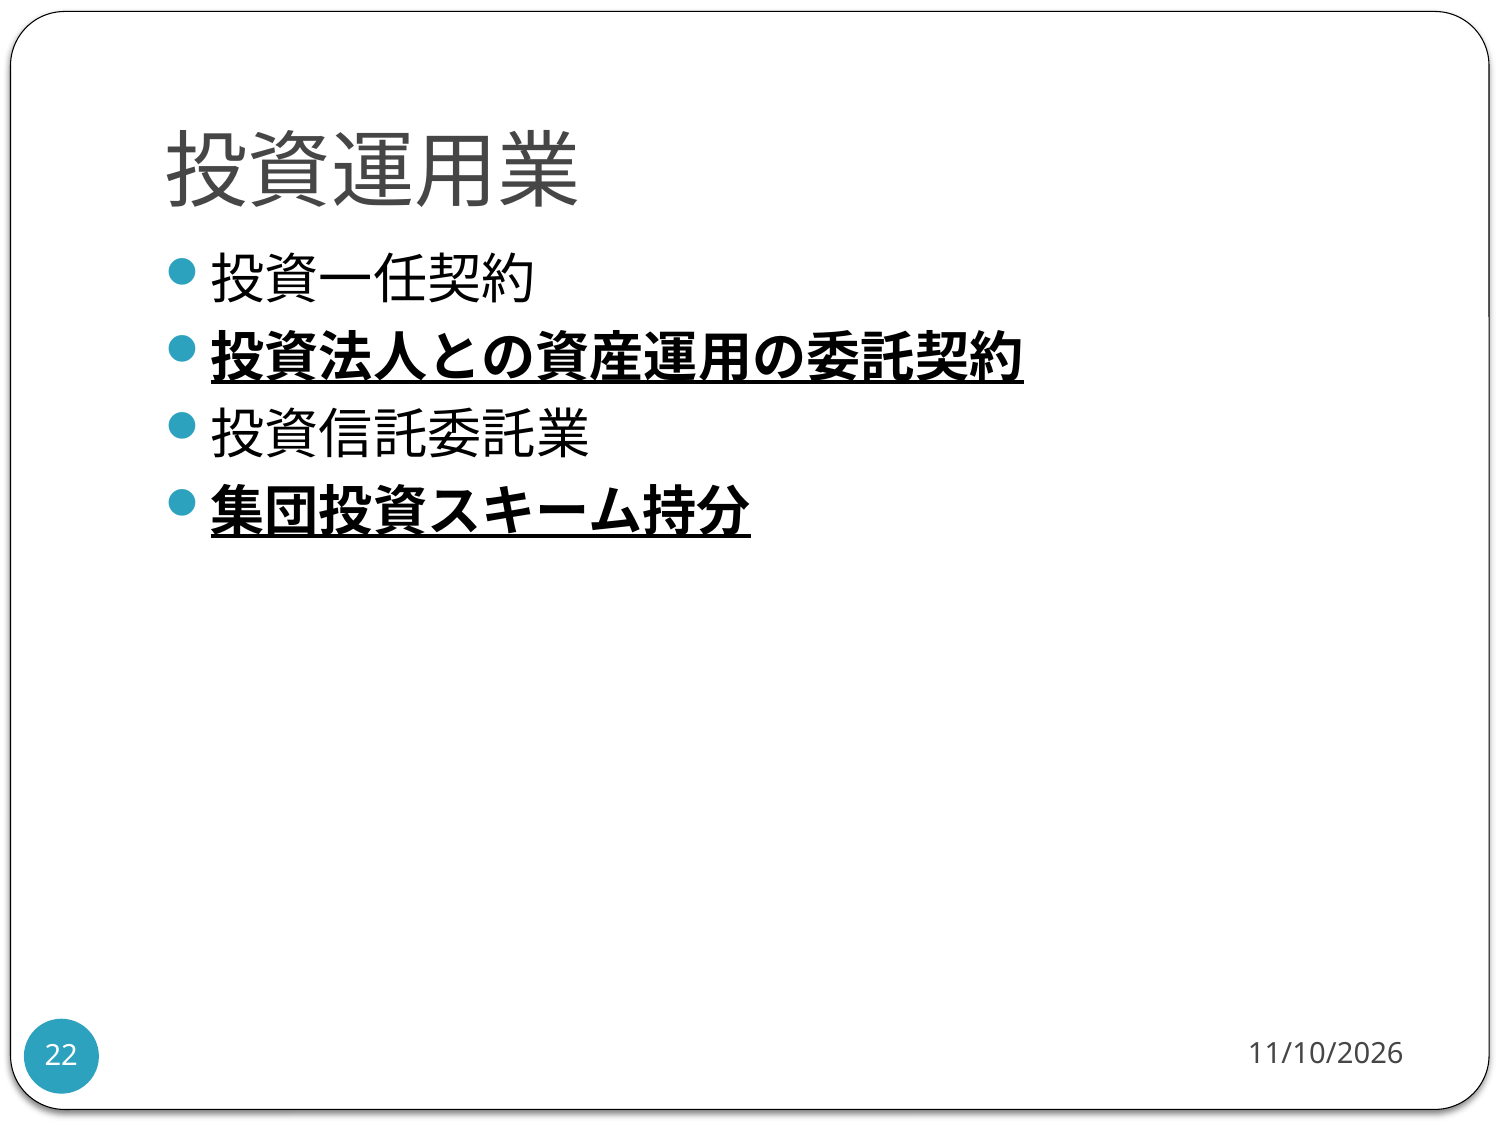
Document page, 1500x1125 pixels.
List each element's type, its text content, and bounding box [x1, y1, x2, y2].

slide_number 22 [23, 1018, 99, 1094]
title 投資運用業 [150, 45, 1425, 233]
list 投資一任契約 投資法人との資産運用の委託契約 投資信託委託業 集団投資スキーム持分 [150, 237, 1425, 988]
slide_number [1012, 1015, 1419, 1094]
